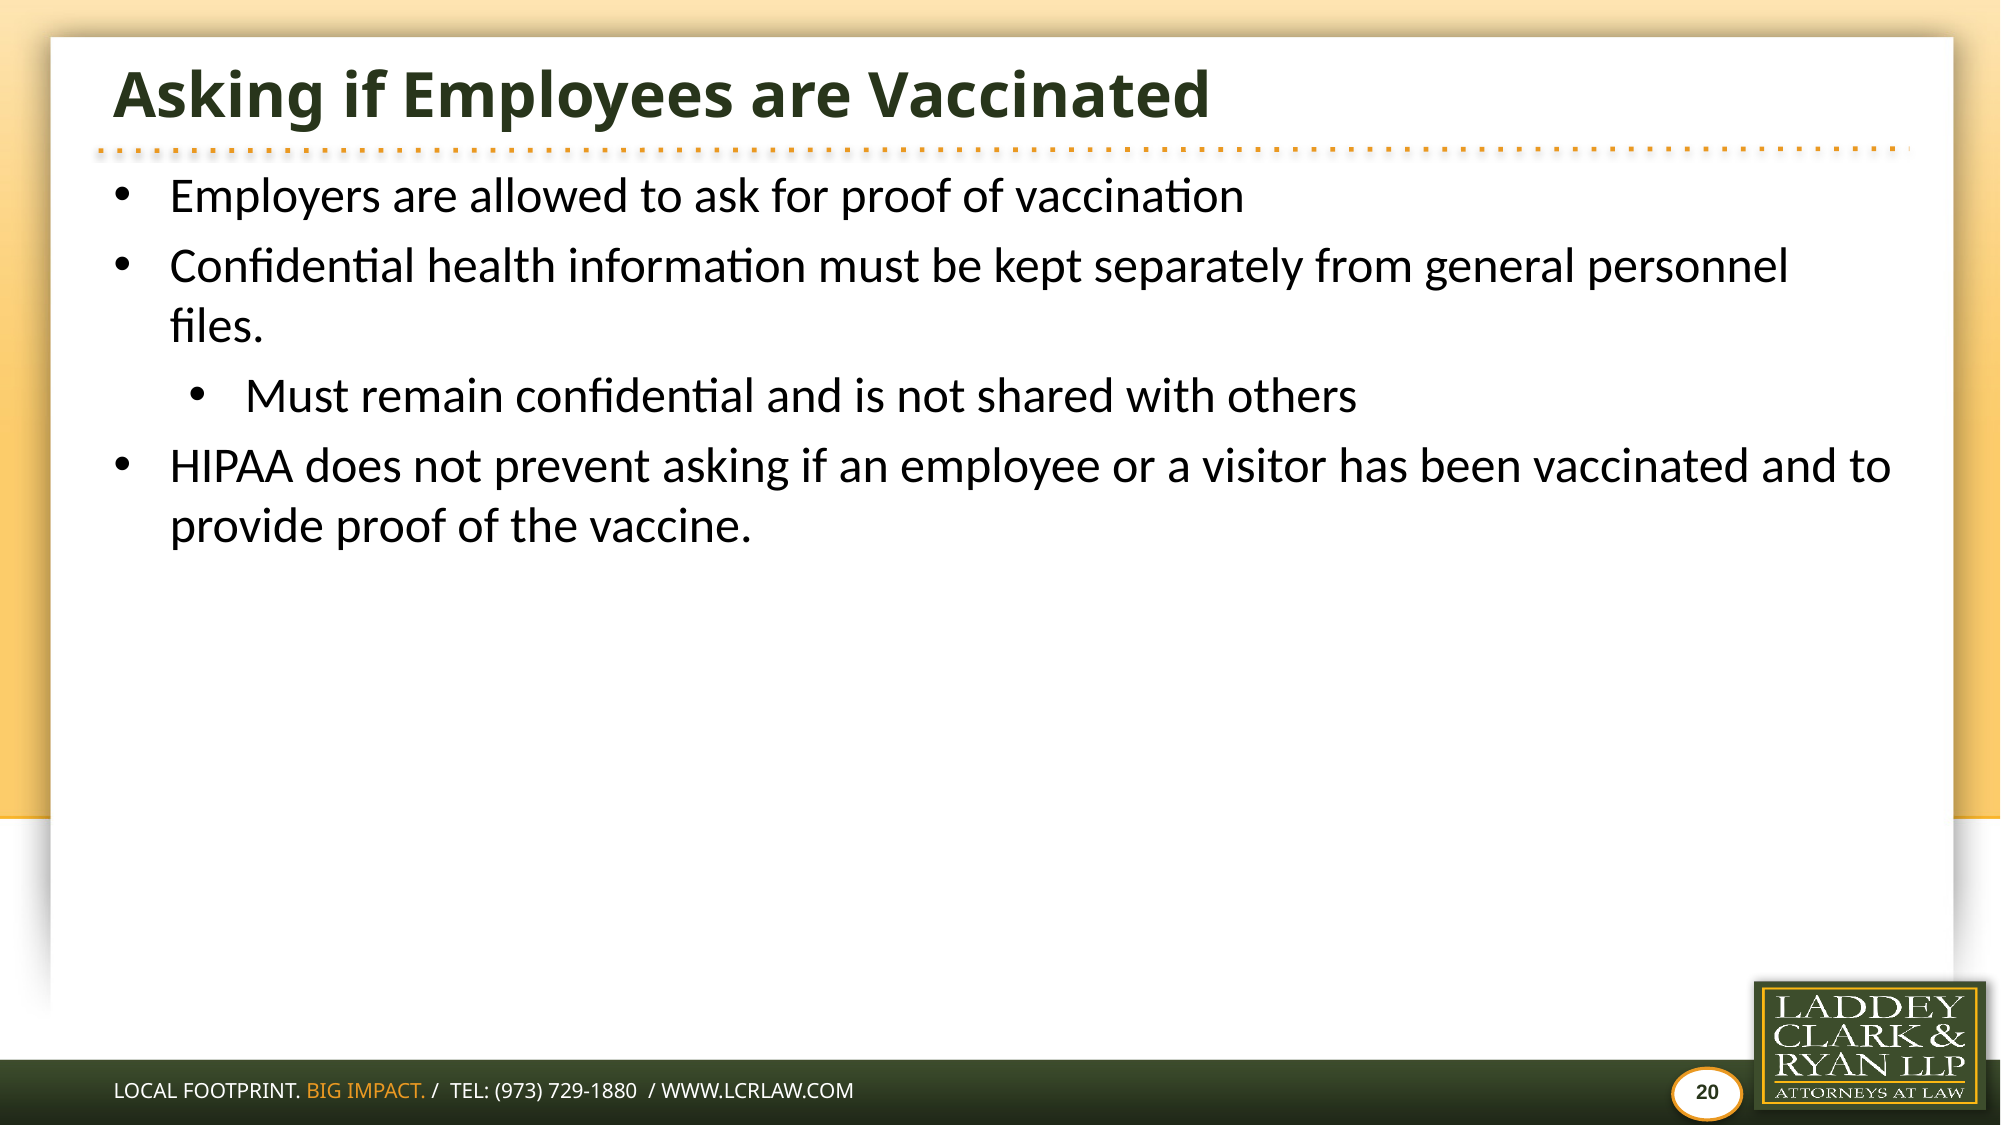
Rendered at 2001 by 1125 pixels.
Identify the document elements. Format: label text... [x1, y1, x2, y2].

list Employers are allowed to ask for proof of vaccination Confidential health information must be kept separately from general personnel files. Must remain confidential and is not shared with others HIPAA does not prevent asking if an employee or a visitor has been vaccinated and to provide proof of the vaccine. [98, 155, 1910, 1031]
title Asking if Employees are Vaccinated [98, 47, 1910, 147]
picture [0, 0, 2001, 1125]
